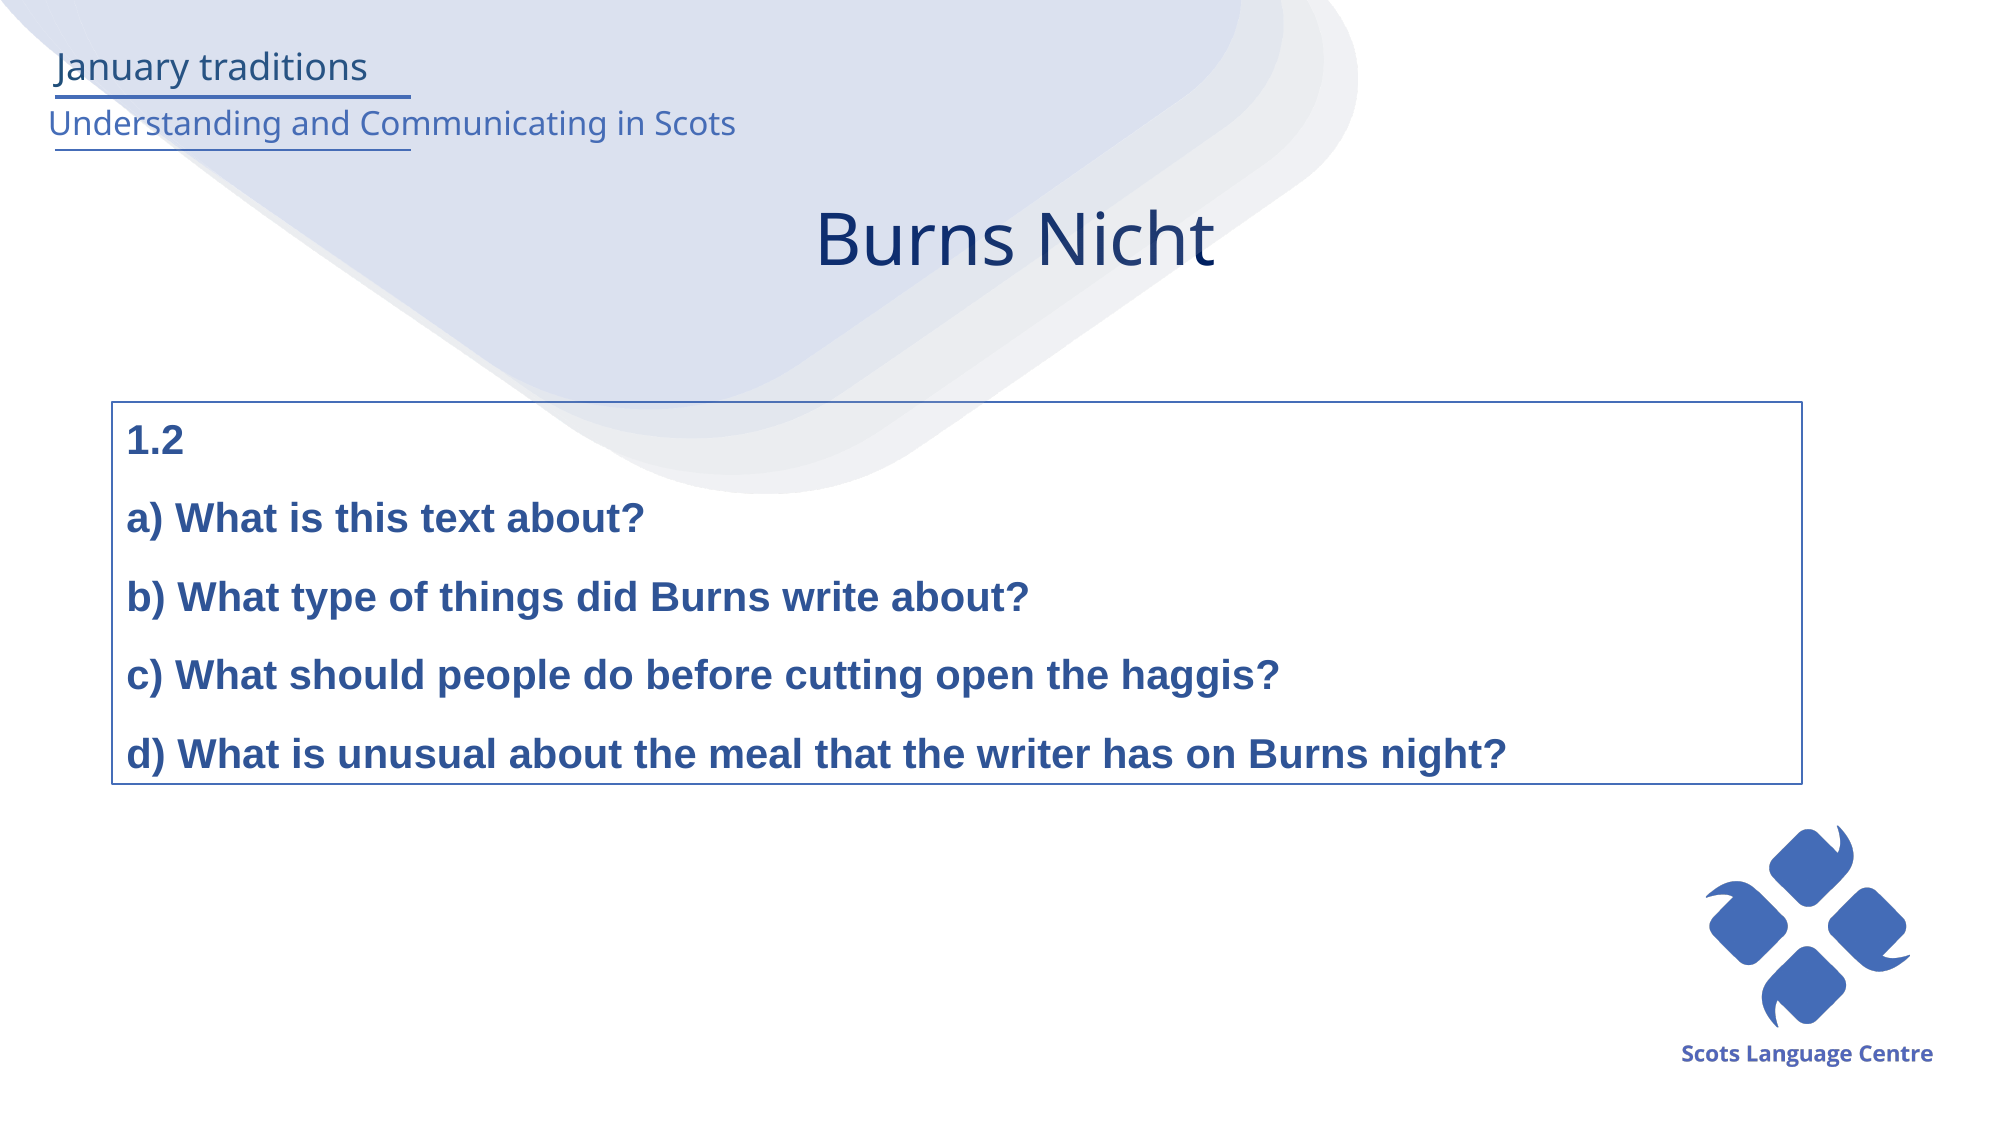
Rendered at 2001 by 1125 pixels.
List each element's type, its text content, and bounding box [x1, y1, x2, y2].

picture [0, 0, 1358, 494]
picture [1638, 788, 1976, 1125]
text_box 1.2 a) What is this text about? b) What type of things did Burns write about? c) What should people do before cutting open the haggis? d) What is unusual about the meal that the writer has on Burns night? [111, 401, 1802, 785]
